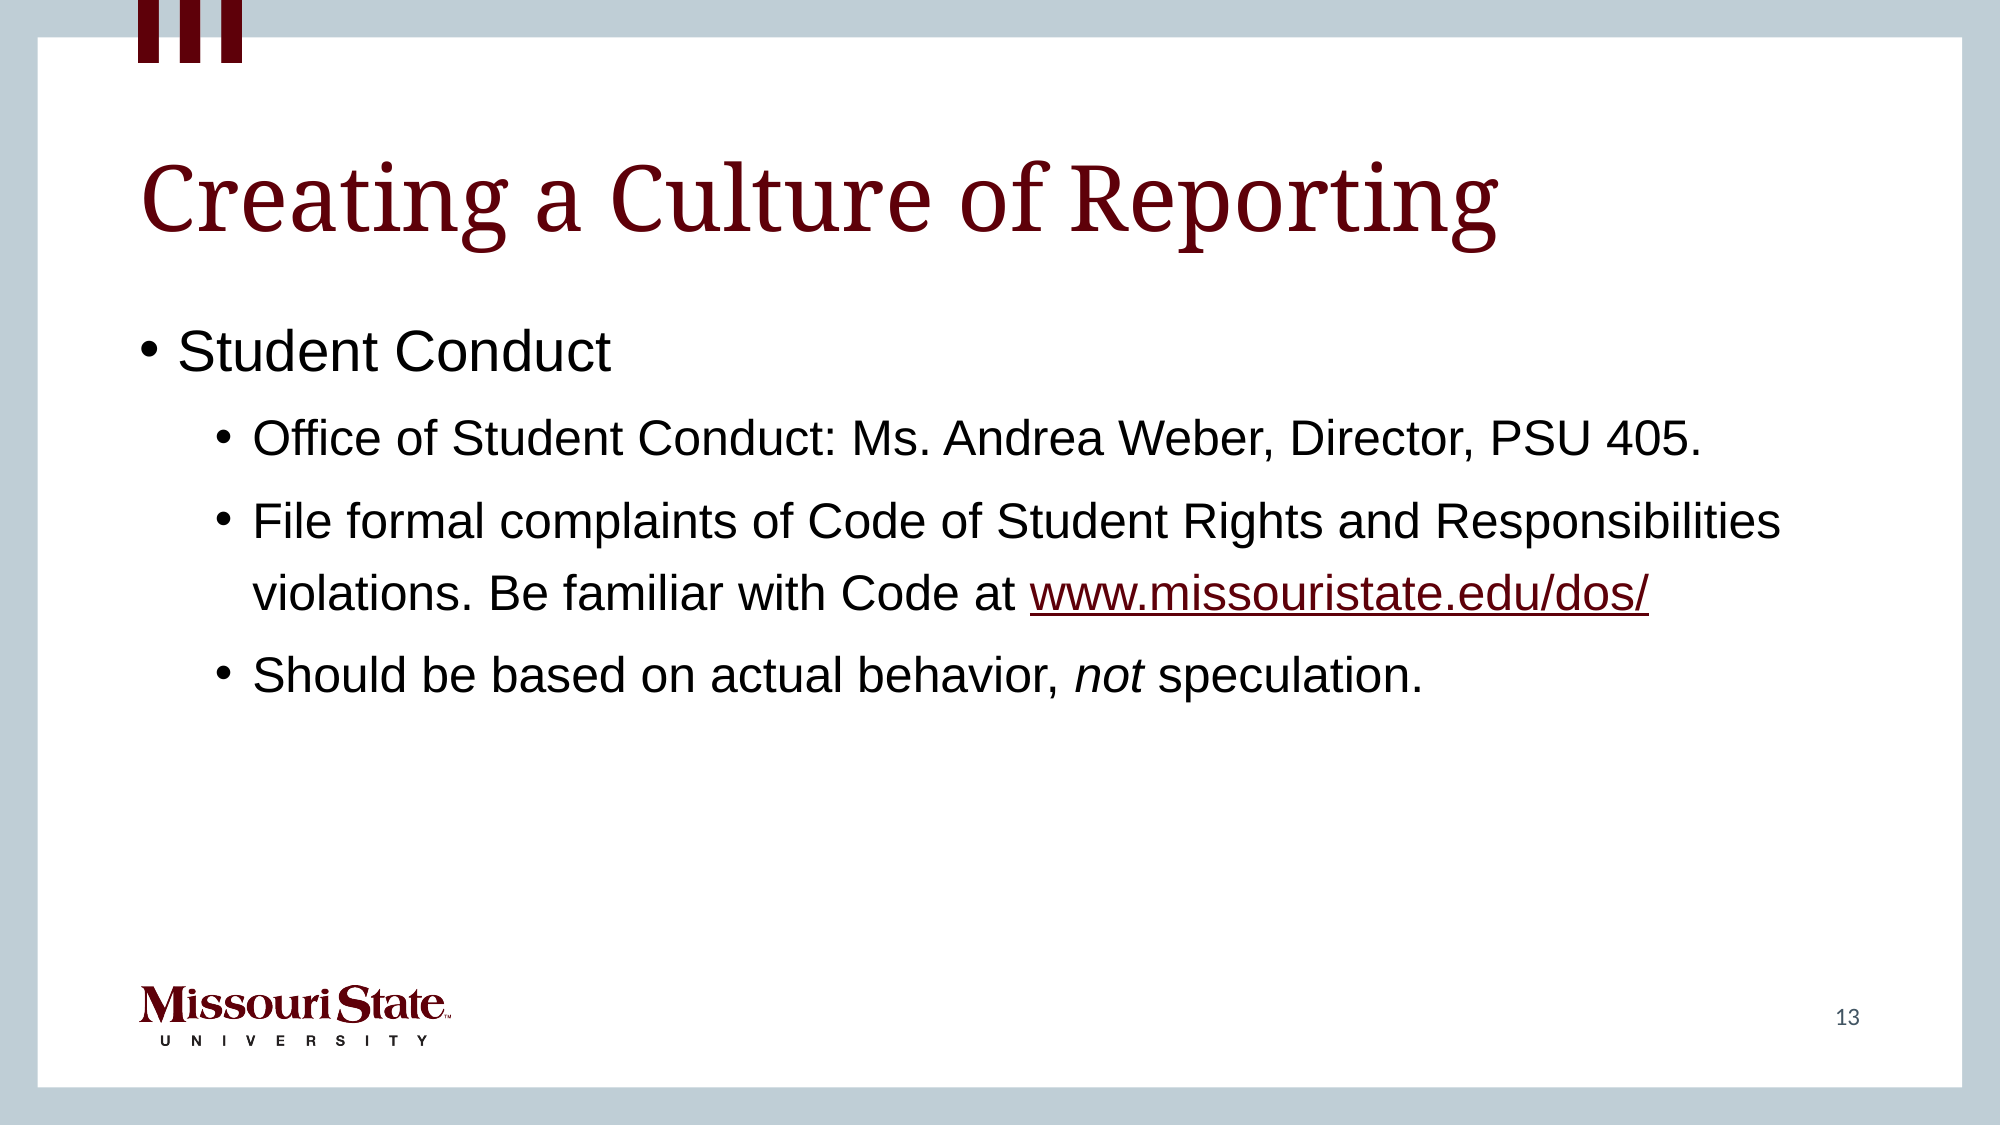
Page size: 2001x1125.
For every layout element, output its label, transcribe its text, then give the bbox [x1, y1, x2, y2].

title Creating a Culture of Reporting [139, 111, 1861, 278]
list Student Conduct Office of Student Conduct: Ms. Andrea Weber, Director, PSU 405. File formal complaints of Code of Student Rights and Responsibilities violations. Be familiar with Code at www.missouristate.edu/dos/ Should be based on actual behavior, not speculation. [139, 299, 1861, 943]
picture [139, 985, 451, 1046]
picture [138, 0, 242, 63]
slide_number 13 [1710, 984, 1861, 1045]
